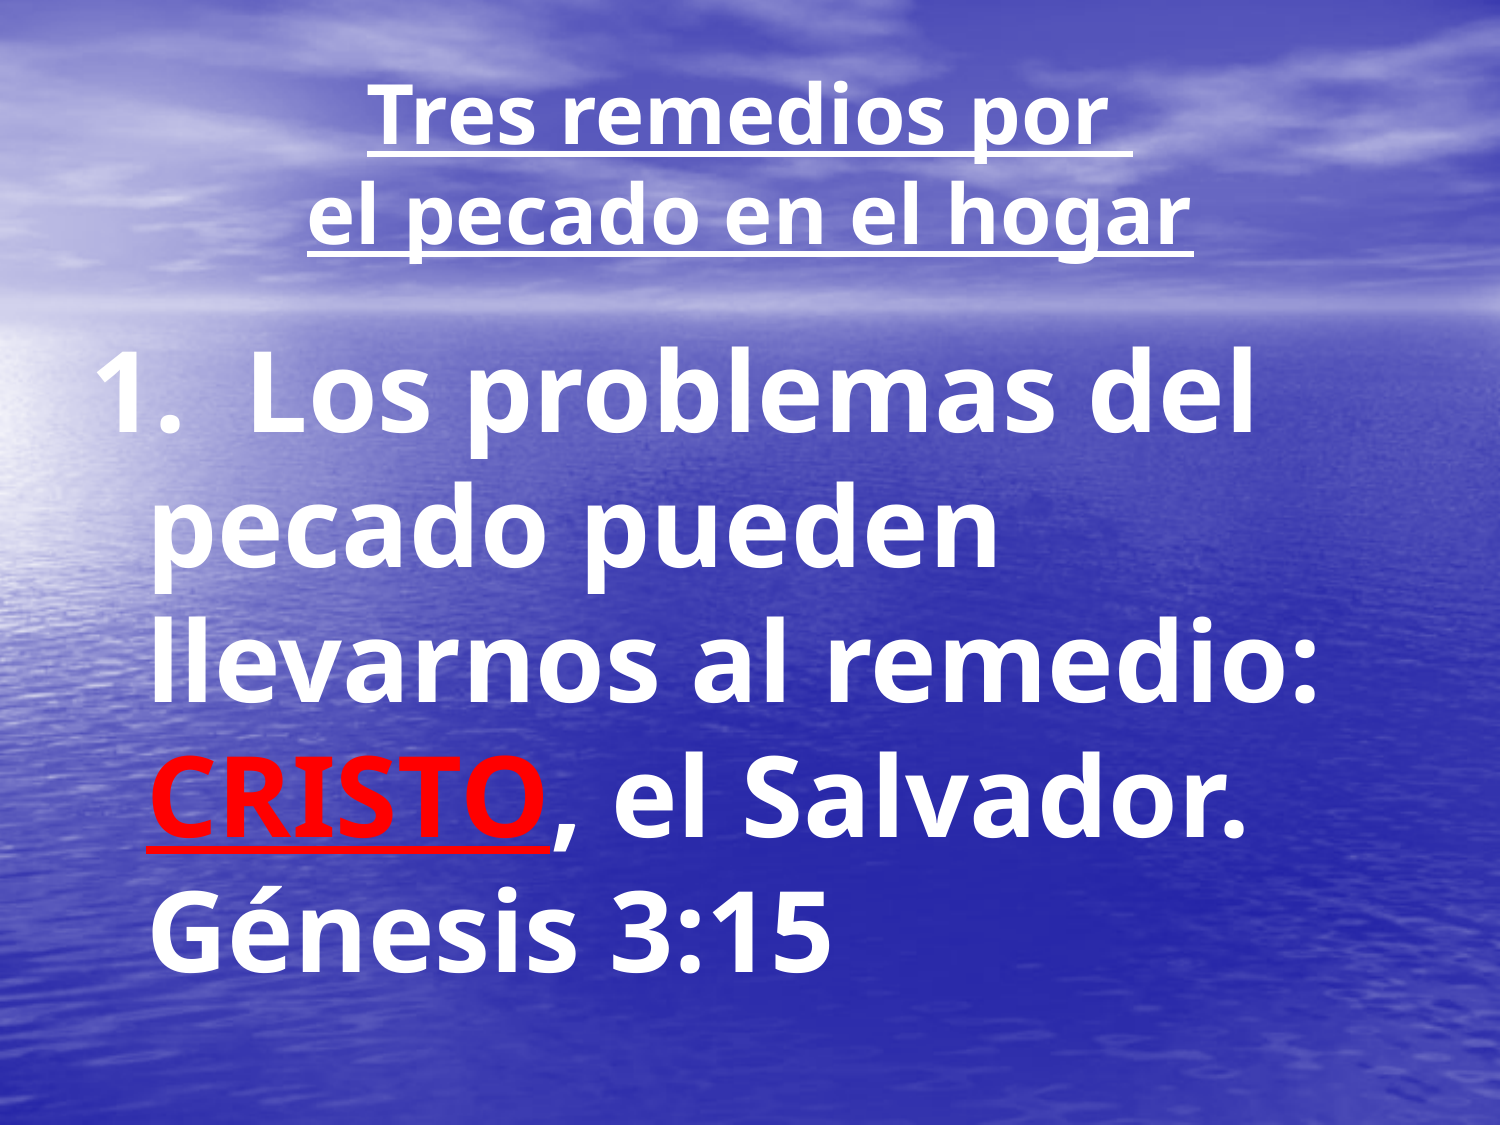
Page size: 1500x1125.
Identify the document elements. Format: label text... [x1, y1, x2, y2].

list 1. Los problemas del pecado pueden llevarnos al remedio: CRISTO, el Salvador. Génesis 3:15 [75, 312, 1425, 1075]
title Tres remedios por el pecado en el hogar [75, 47, 1425, 275]
